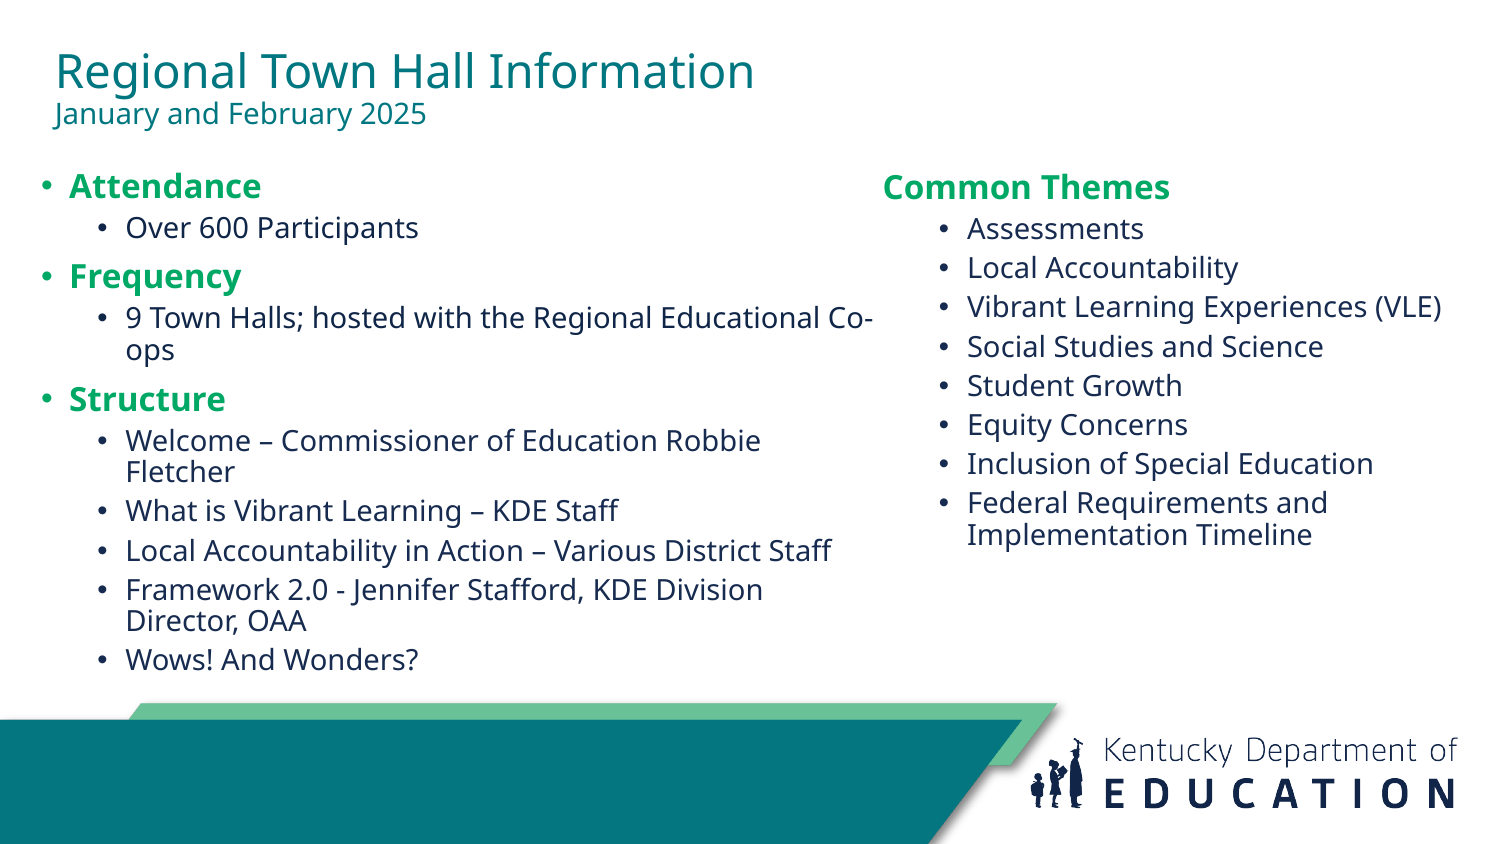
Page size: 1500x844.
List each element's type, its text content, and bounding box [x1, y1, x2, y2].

text_box Attendance Over 600 Participants Frequency 9 Town Halls; hosted with the Regional Educational Co-ops Structure Welcome – Commissioner of Education Robbie Fletcher What is Vibrant Learning – KDE Staff Local Accountability in Action – Various District Staff Framework 2.0 - Jennifer Stafford, KDE Division Director, OAA Wows! And Wonders? [29, 163, 889, 680]
text_box Common Themes Assessments Local Accountability Vibrant Learning Experiences (VLE) Social Studies and Science Student Growth Equity Concerns Inclusion of Special Education Federal Requirements and Implementation Timeline [871, 165, 1460, 681]
picture [0, 0, 1500, 844]
title Regional Town Hall Information January and February 2025 [43, 41, 1484, 137]
